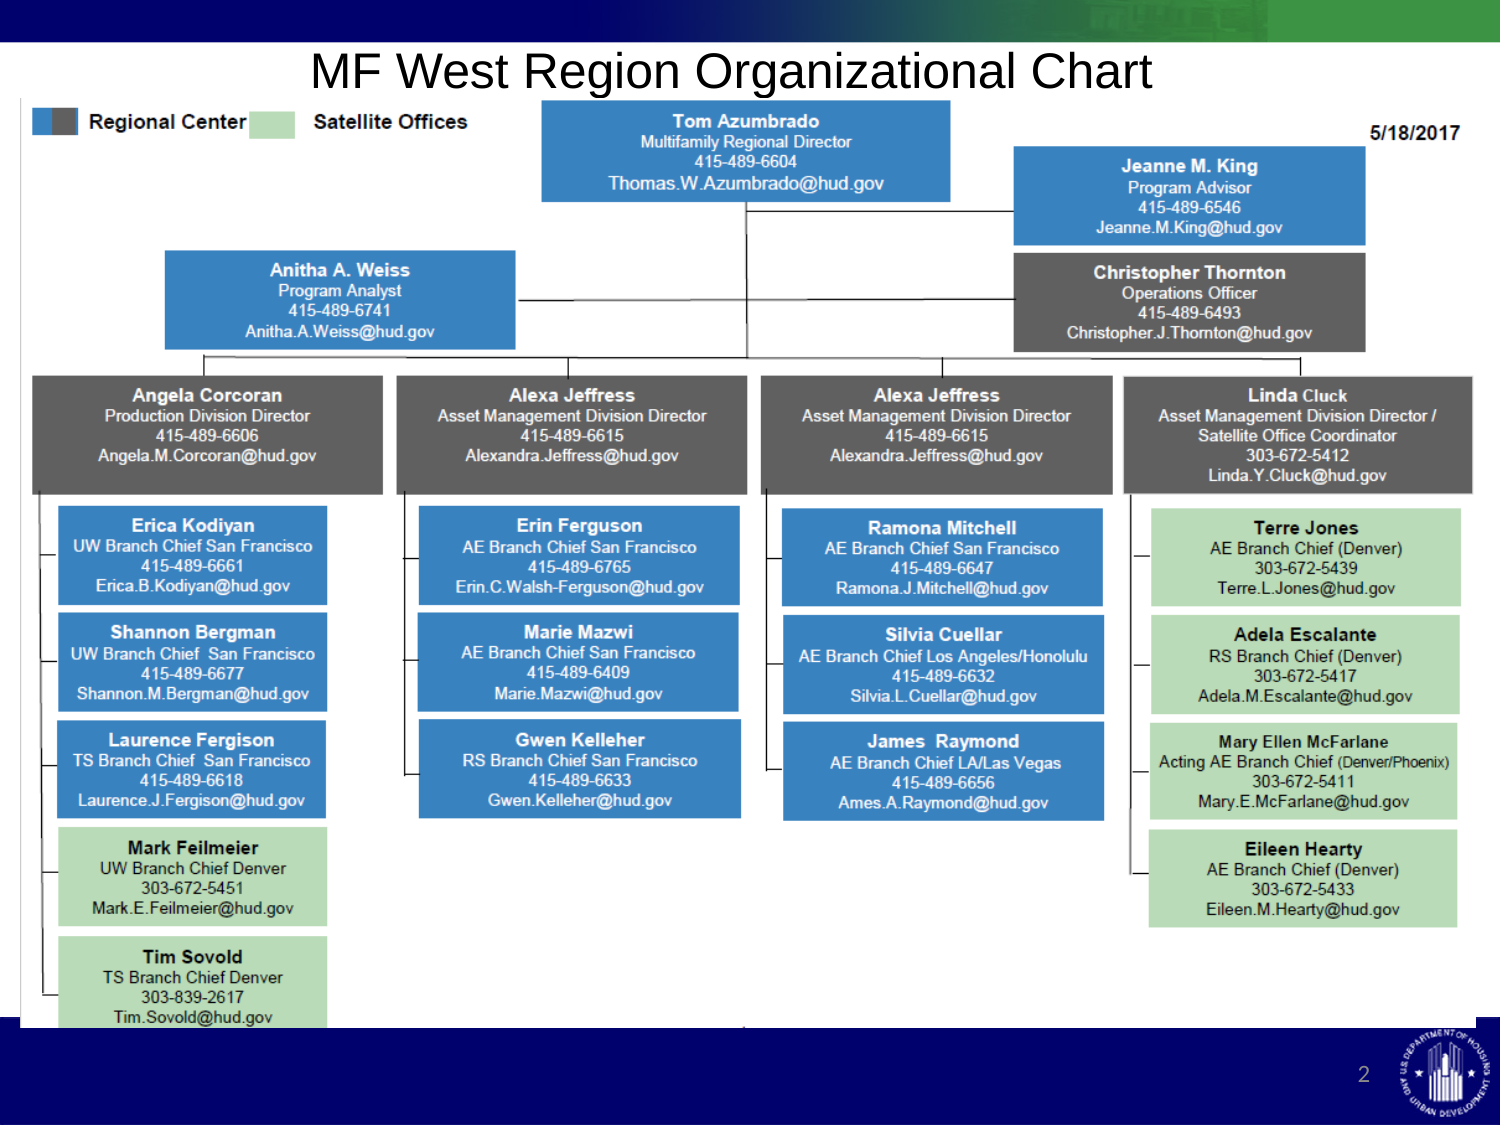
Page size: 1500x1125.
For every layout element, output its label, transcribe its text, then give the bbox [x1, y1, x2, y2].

picture [0, 0, 1500, 1125]
title MF West Region Organizational Chart [231, 38, 1232, 97]
slide_number 2 [1074, 1042, 1386, 1103]
